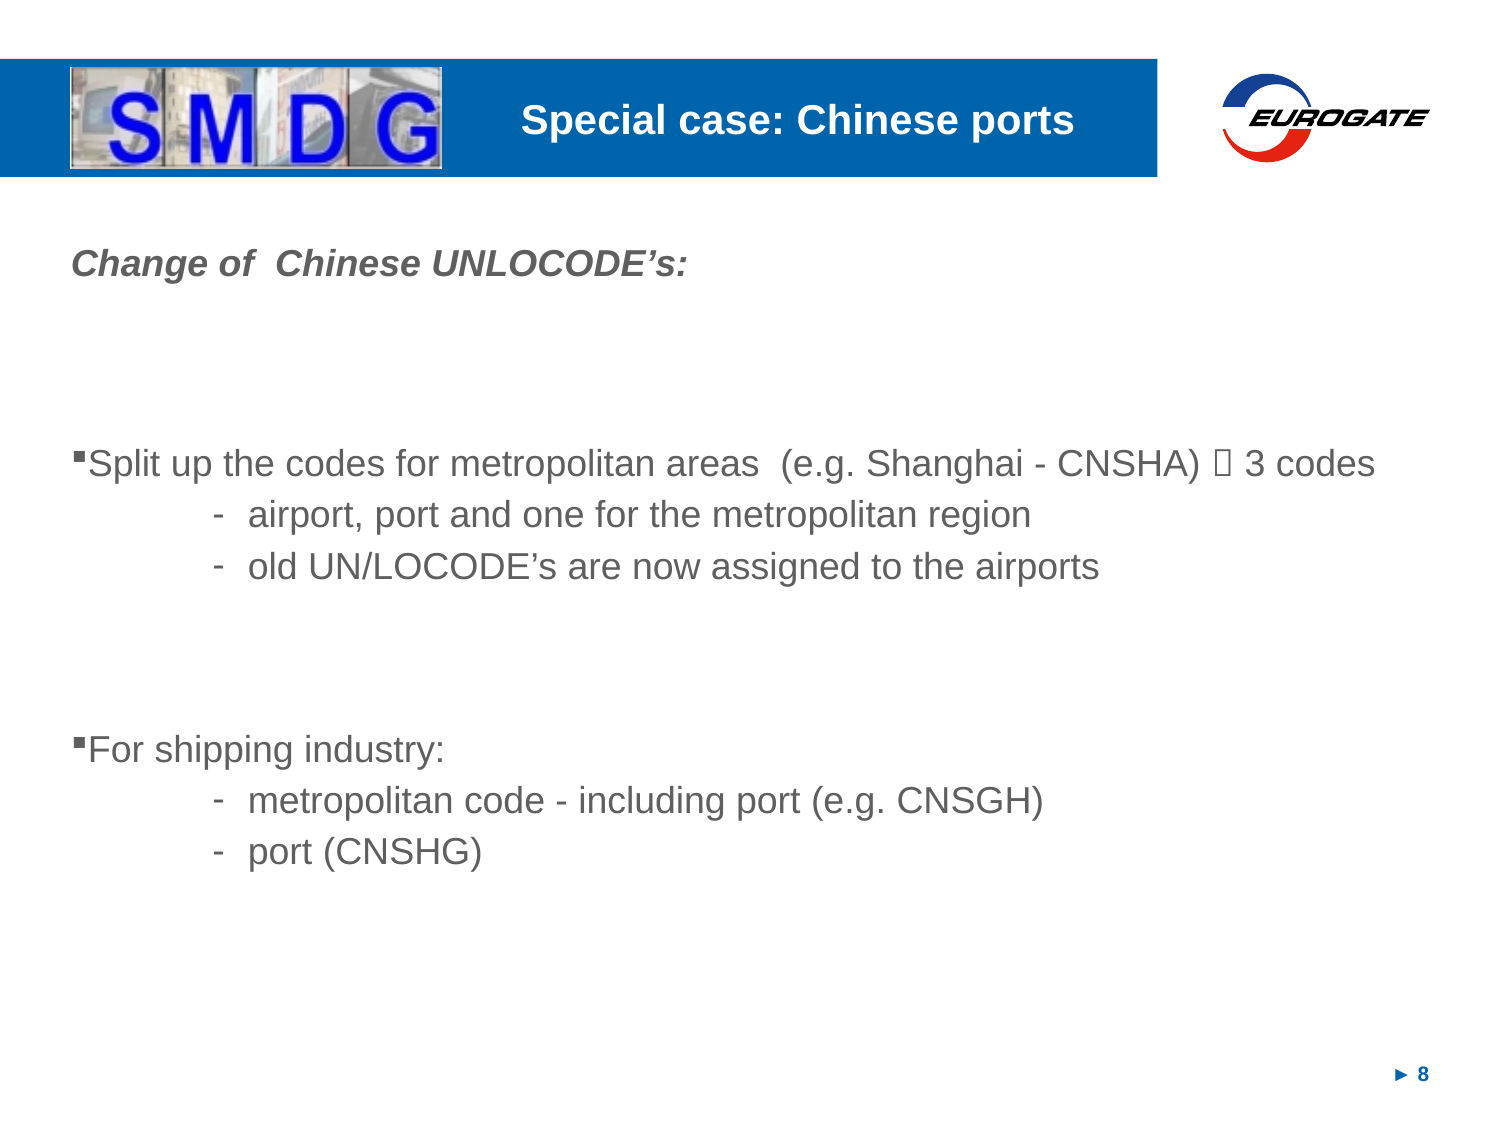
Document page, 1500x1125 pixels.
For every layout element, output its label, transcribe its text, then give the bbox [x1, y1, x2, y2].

slide_number ► 8 [1281, 1060, 1430, 1091]
list Change of Chinese UNLOCODE’s: [70, 218, 1430, 308]
picture [70, 67, 442, 169]
list Split up the codes for metropolitan areas (e.g. Shanghai - CNSHA)  3 codes airport, port and one for the metropolitan region old UN/LOCODE’s are now assigned to the airports For shipping industry: metropolitan code - including port (e.g. CNSGH) port (CNSHG) [70, 336, 1430, 1028]
title Agenda Special case: Chinese ports [70, 64, 1128, 172]
